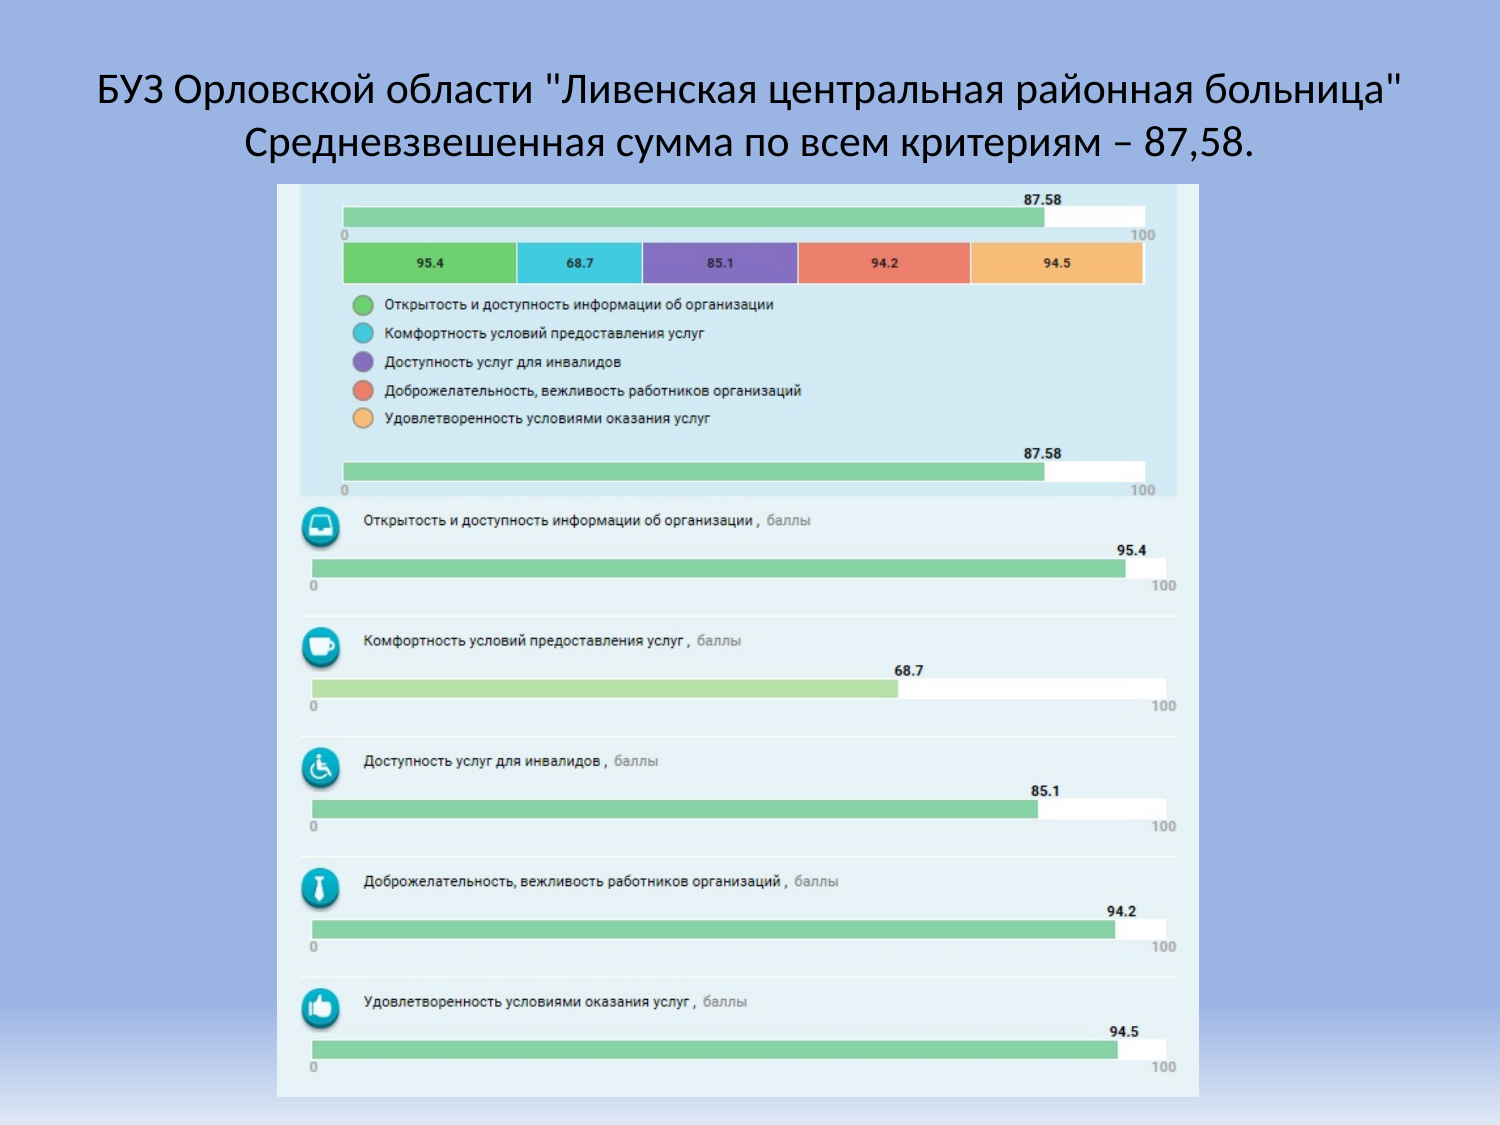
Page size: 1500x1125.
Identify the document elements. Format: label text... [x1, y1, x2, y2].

title БУЗ Орловской области "Ливенская центральная районная больница" Средневзвешенная сумма по всем критериям – 87,58. [75, 45, 1425, 233]
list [277, 184, 1200, 1097]
